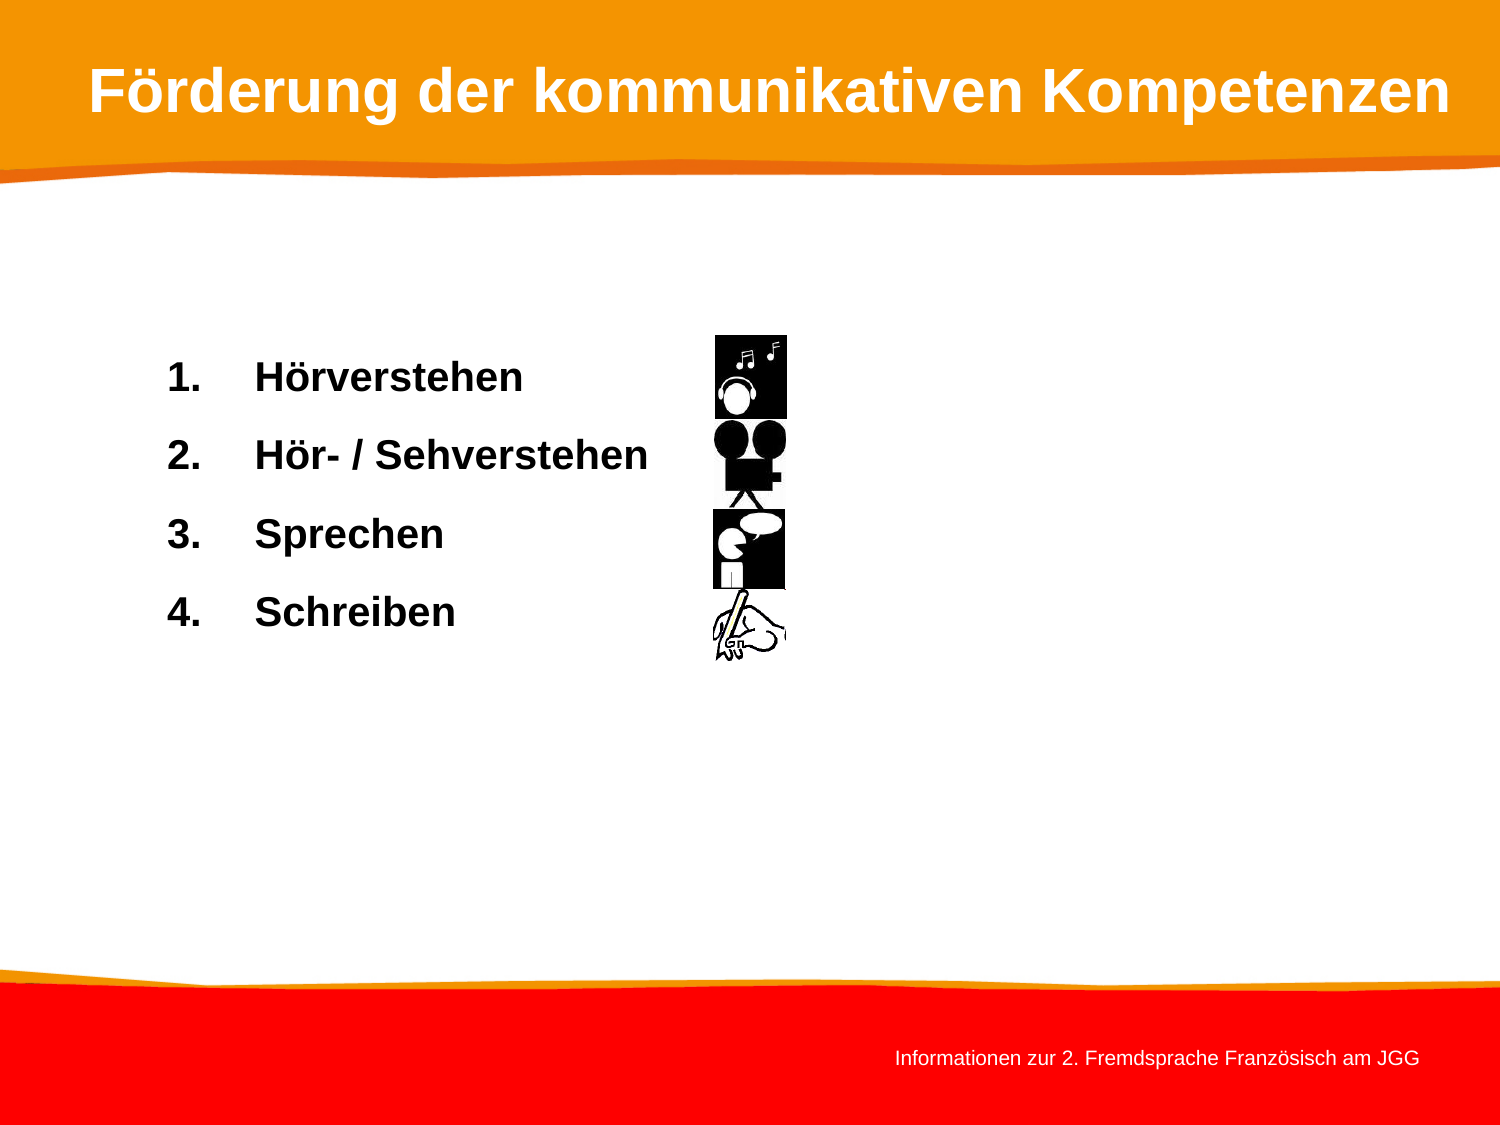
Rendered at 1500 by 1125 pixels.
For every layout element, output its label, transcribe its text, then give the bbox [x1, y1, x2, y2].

title Förderung der kommunikativen Kompetenzen [73, 42, 1497, 182]
list Hörverstehen Hör- / Sehverstehen Sprechen Schreiben [77, 347, 1046, 1023]
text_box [713, 334, 787, 662]
picture [0, 0, 1500, 1125]
